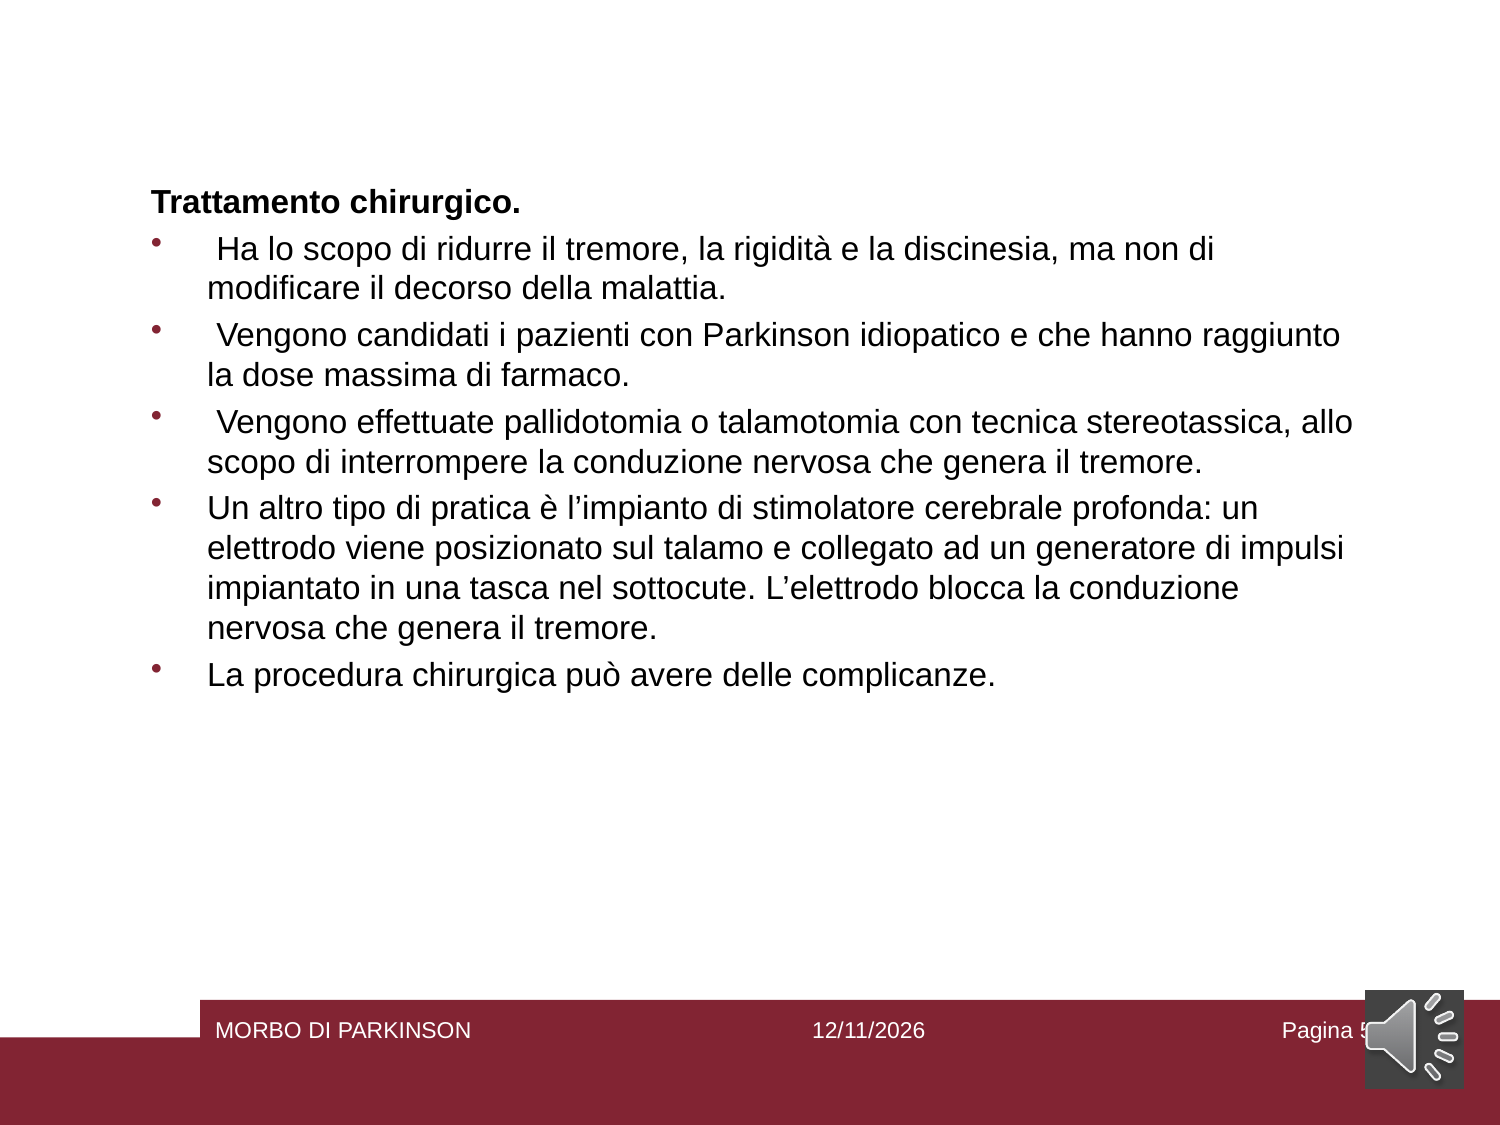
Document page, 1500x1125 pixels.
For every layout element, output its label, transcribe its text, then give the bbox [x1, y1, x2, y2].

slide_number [712, 1008, 1026, 1084]
picture [1364, 989, 1465, 1090]
slide_number Pagina 5 [1074, 1008, 1359, 1084]
footer MORBO DI PARKINSON [199, 1008, 676, 1084]
list Trattamento chirurgico. Ha lo scopo di ridurre il tremore, la rigidità e la discinesia, ma non di modificare il decorso della malattia. Vengono candidati i pazienti con Parkinson idiopatico e che hanno raggiunto la dose massima di farmaco. Vengono effettuate pallidotomia o talamotomia con tecnica stereotassica, allo scopo di interrompere la conduzione nervosa che genera il tremore. Un altro tipo di pratica è l’impianto di stimolatore cerebrale profonda: un elettrodo viene posizionato sul talamo e collegato ad un generatore di impulsi impiantato in una tasca nel sottocute. L’elettrodo blocca la conduzione nervosa che genera il tremore. La procedura chirurgica può avere delle complicanze. [135, 172, 1377, 848]
